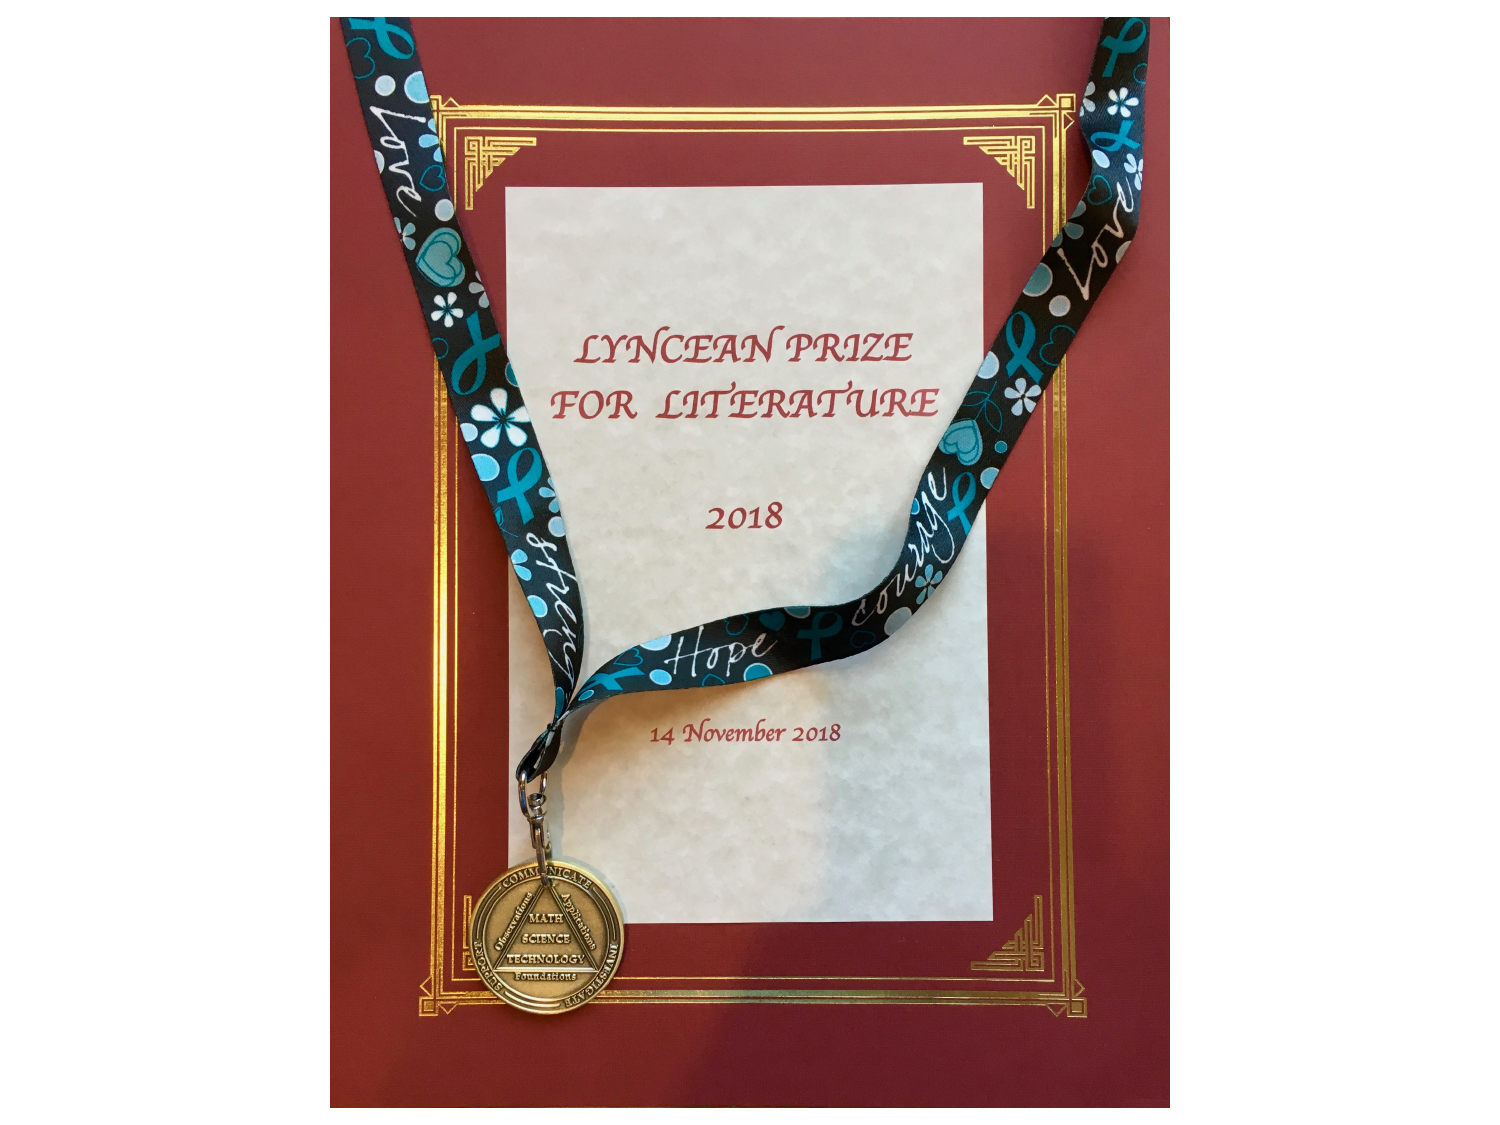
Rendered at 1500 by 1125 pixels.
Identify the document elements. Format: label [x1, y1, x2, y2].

picture [330, 17, 1170, 1108]
